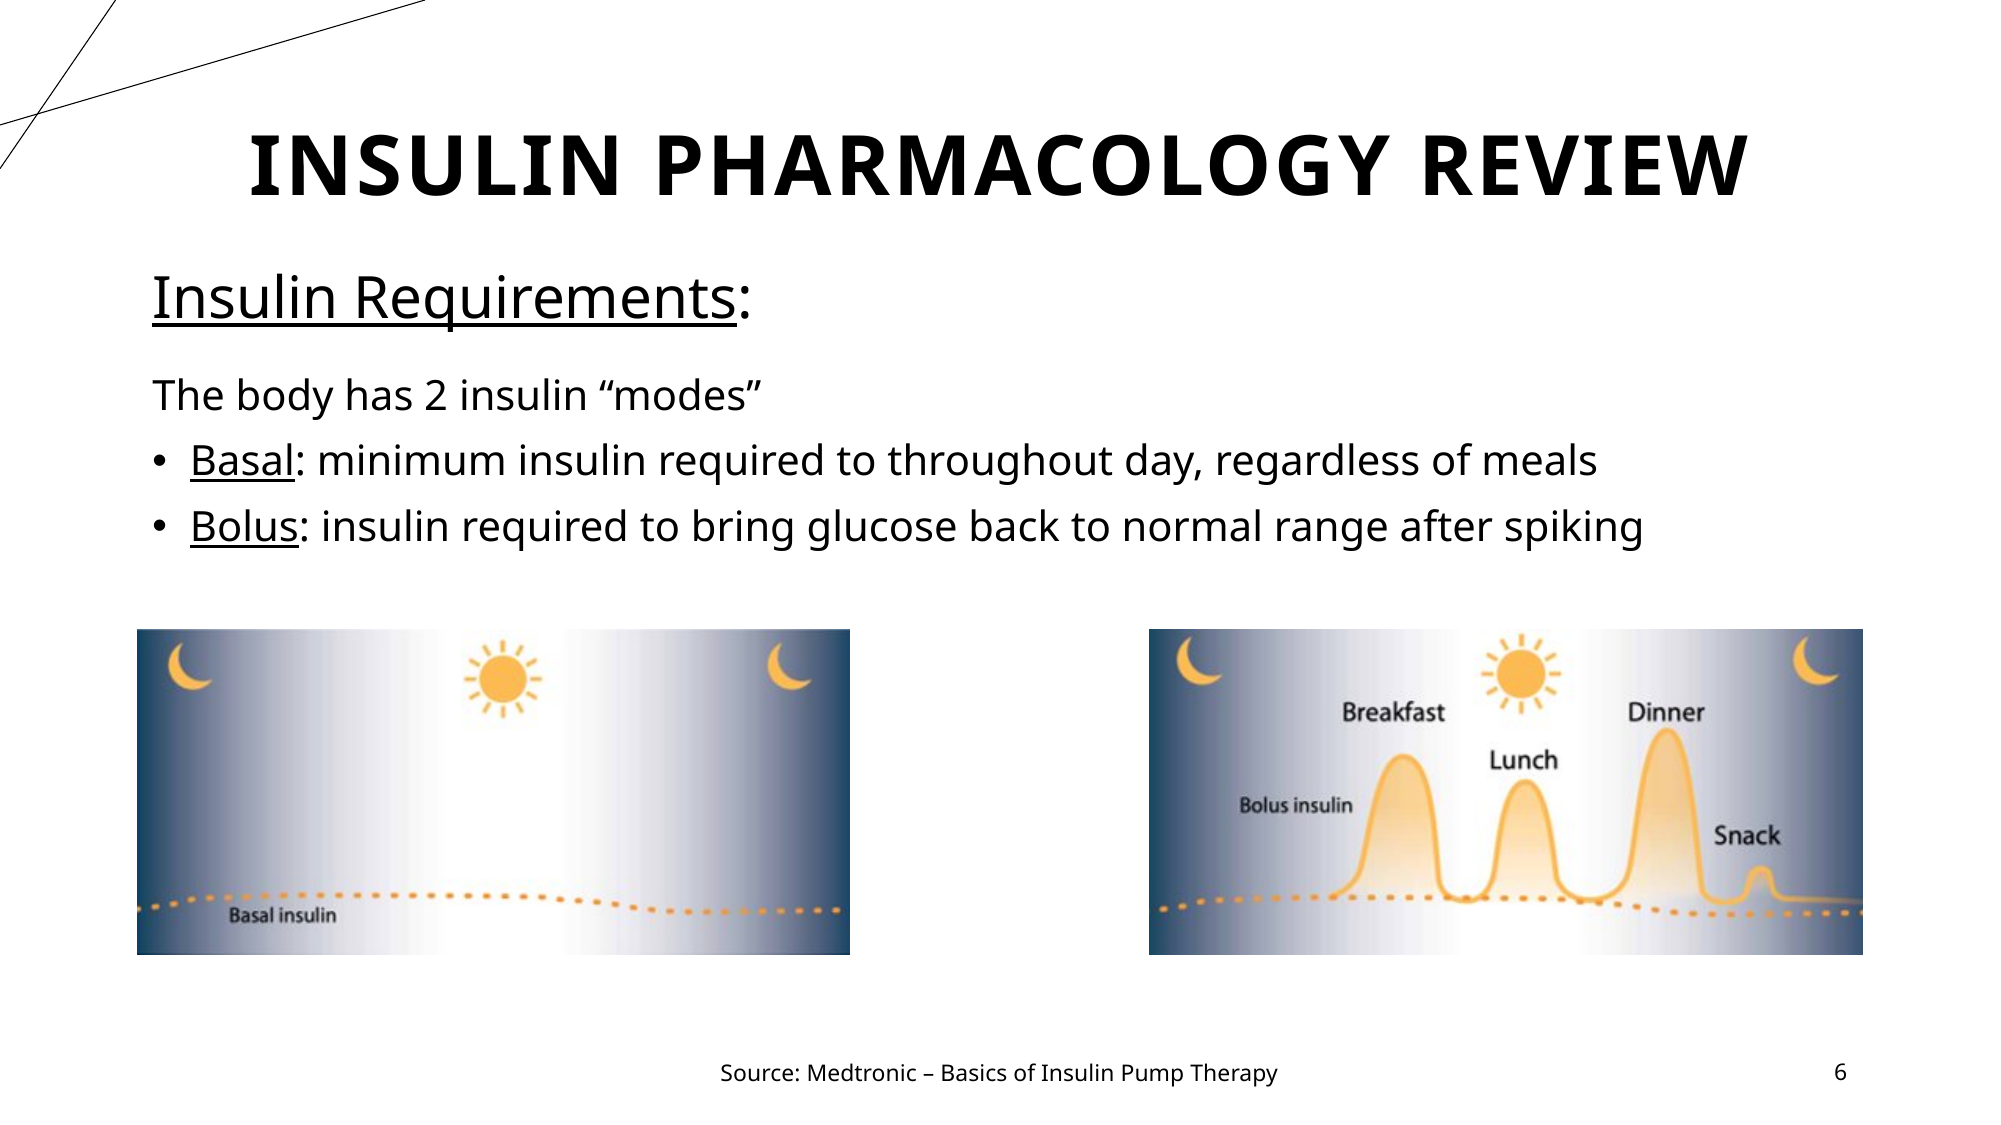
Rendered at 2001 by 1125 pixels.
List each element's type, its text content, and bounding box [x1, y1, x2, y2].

text_box Source: Medtronic – Basics of Insulin Pump Therapy [705, 1042, 1294, 1103]
picture [137, 629, 850, 955]
title Insulin pharmacology review [137, 59, 1863, 278]
picture [1149, 629, 1863, 955]
list Insulin Requirements: [137, 232, 811, 368]
list The body has 2 insulin “modes” Basal: minimum insulin required to throughout day, regardless of meals Bolus: insulin required to bring glucose back to normal range after spiking [137, 366, 1893, 586]
slide_number 6 [1412, 1042, 1863, 1103]
